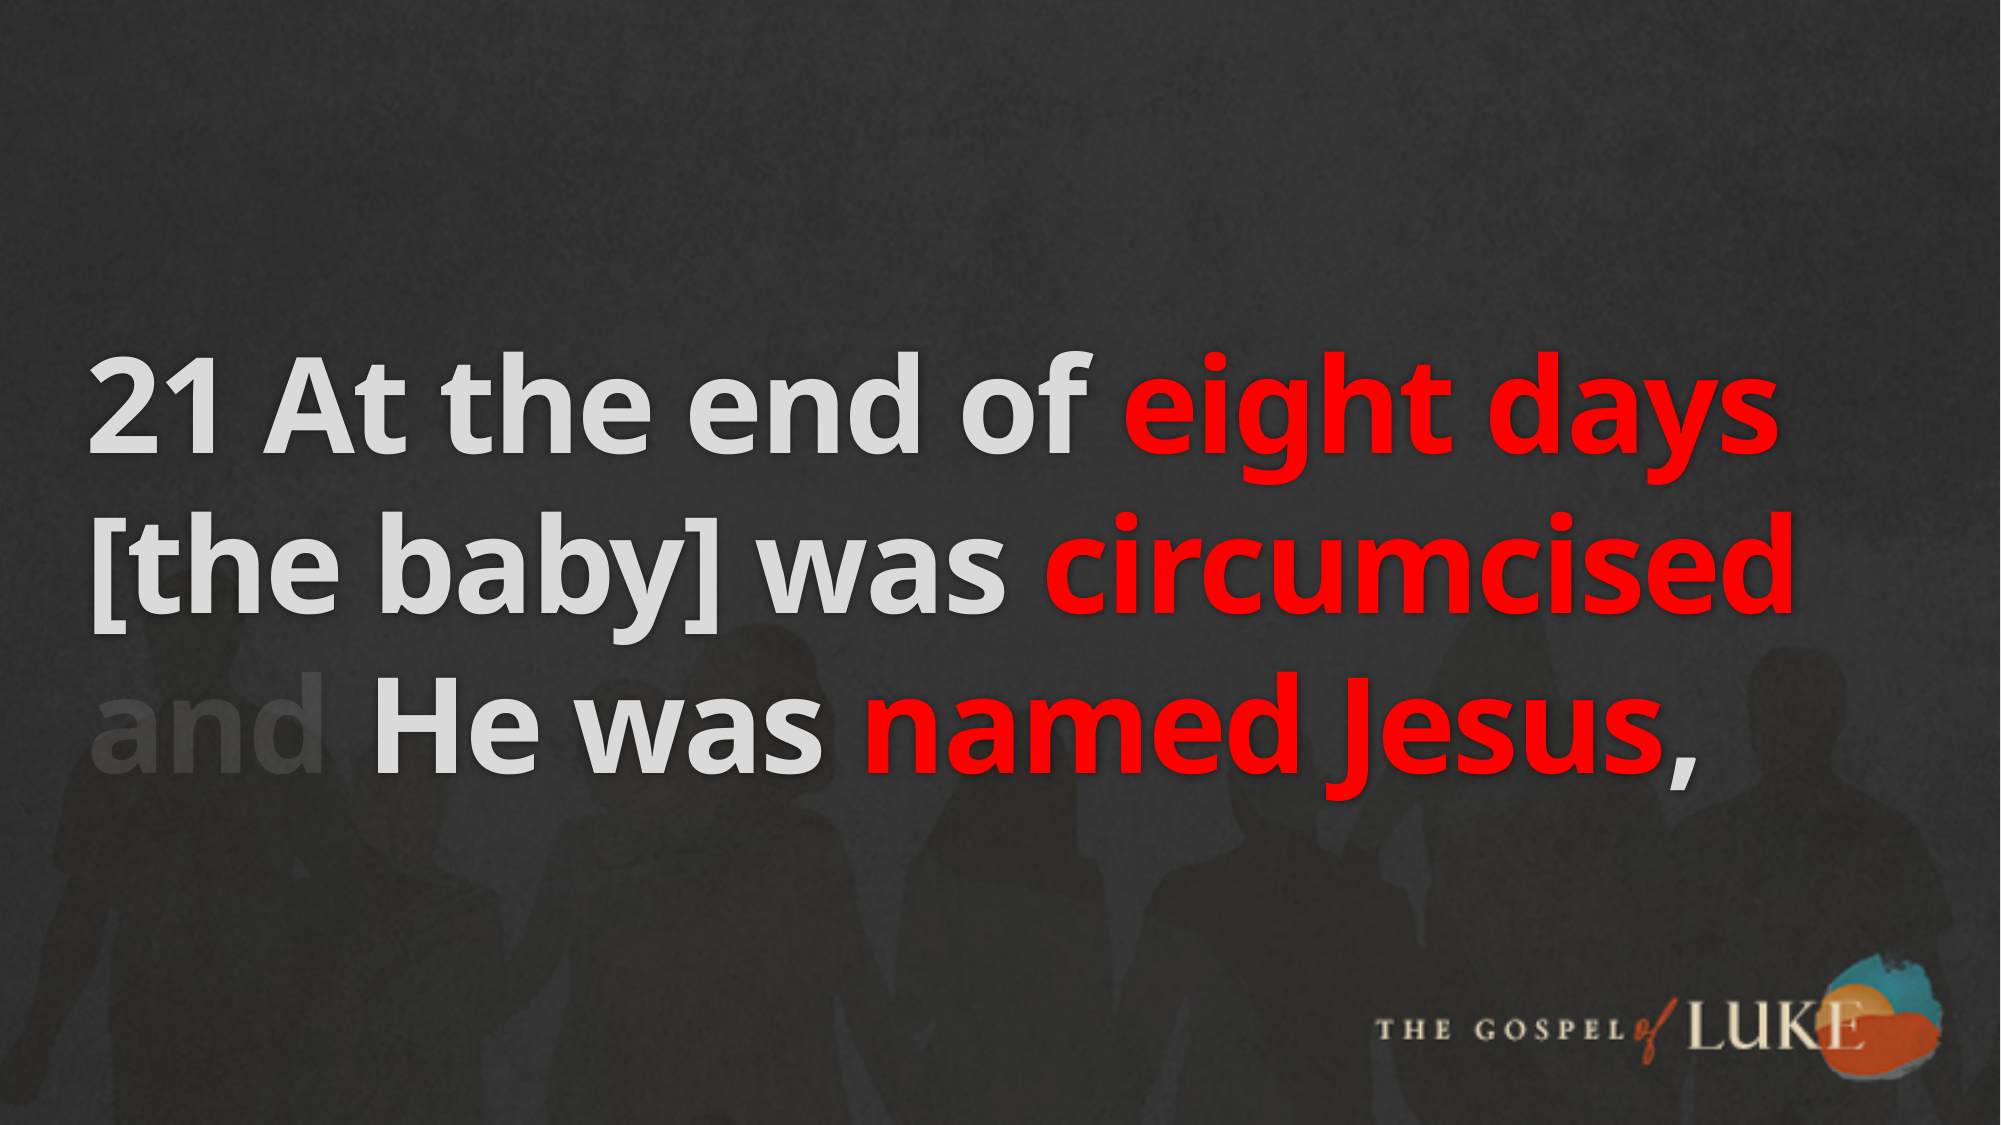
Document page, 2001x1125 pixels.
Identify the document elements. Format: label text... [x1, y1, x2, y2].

picture [0, 0, 2000, 1125]
title 21 At the end of eight days [the baby] was circumcised and He was named Jesus, [70, 317, 1930, 808]
